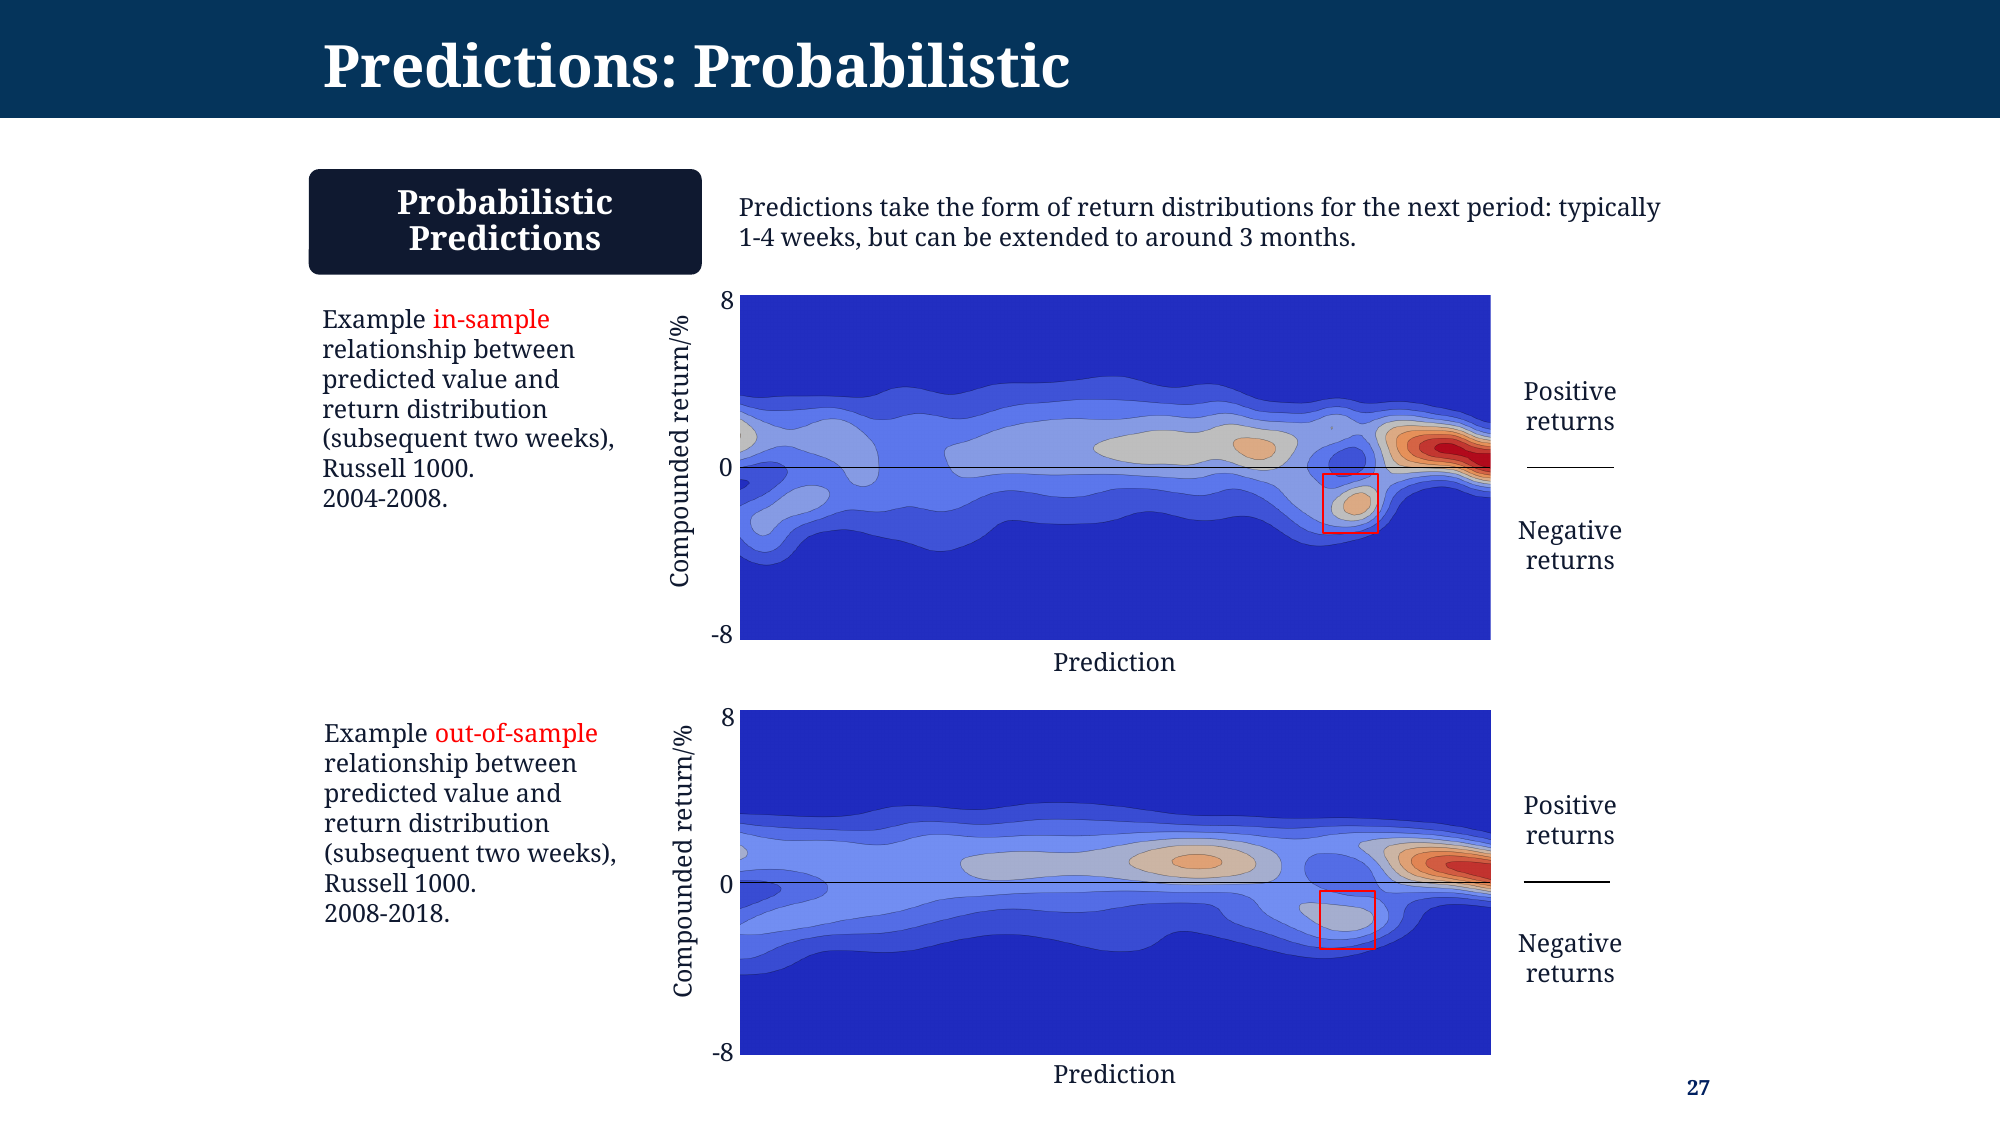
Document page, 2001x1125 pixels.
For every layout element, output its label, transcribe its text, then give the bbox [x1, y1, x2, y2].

text_box -8 [692, 611, 752, 657]
text_box Prediction [1034, 1062, 1196, 1097]
text_box Prediction [1034, 648, 1196, 684]
picture [739, 710, 1491, 882]
text_box Predictions take the form of return distributions for the next period: typically 1-4 weeks, but can be extended to around 3 months. [724, 184, 1686, 259]
text_box -8 [693, 1028, 753, 1074]
slide_number 27 [1377, 1066, 1726, 1098]
text_box Example out-of-sample relationship between predicted value and return distribution (subsequent two weeks), Russell 1000. 2008-2018. [309, 710, 640, 935]
text_box Compounded return/% [655, 282, 701, 604]
picture [739, 883, 1491, 1055]
picture [739, 295, 1491, 467]
text_box Compounded return/% [659, 681, 704, 1014]
picture [739, 468, 1491, 640]
text_box 8 [704, 277, 751, 323]
text_box 0 [703, 444, 734, 489]
text_box Example in-sample relationship between predicted value and return distribution (subsequent two weeks), Russell 1000. 2004-2008. [307, 295, 640, 521]
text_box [308, 168, 702, 275]
text_box 8 [705, 694, 751, 740]
text_box Negative returns [1496, 506, 1651, 582]
text_box Predictions: Probabilistic [308, 21, 1395, 107]
text_box Positive returns [1496, 368, 1651, 444]
text_box Positive returns [1496, 782, 1651, 857]
text_box Negative returns [1496, 920, 1651, 996]
text_box 0 [703, 861, 734, 907]
